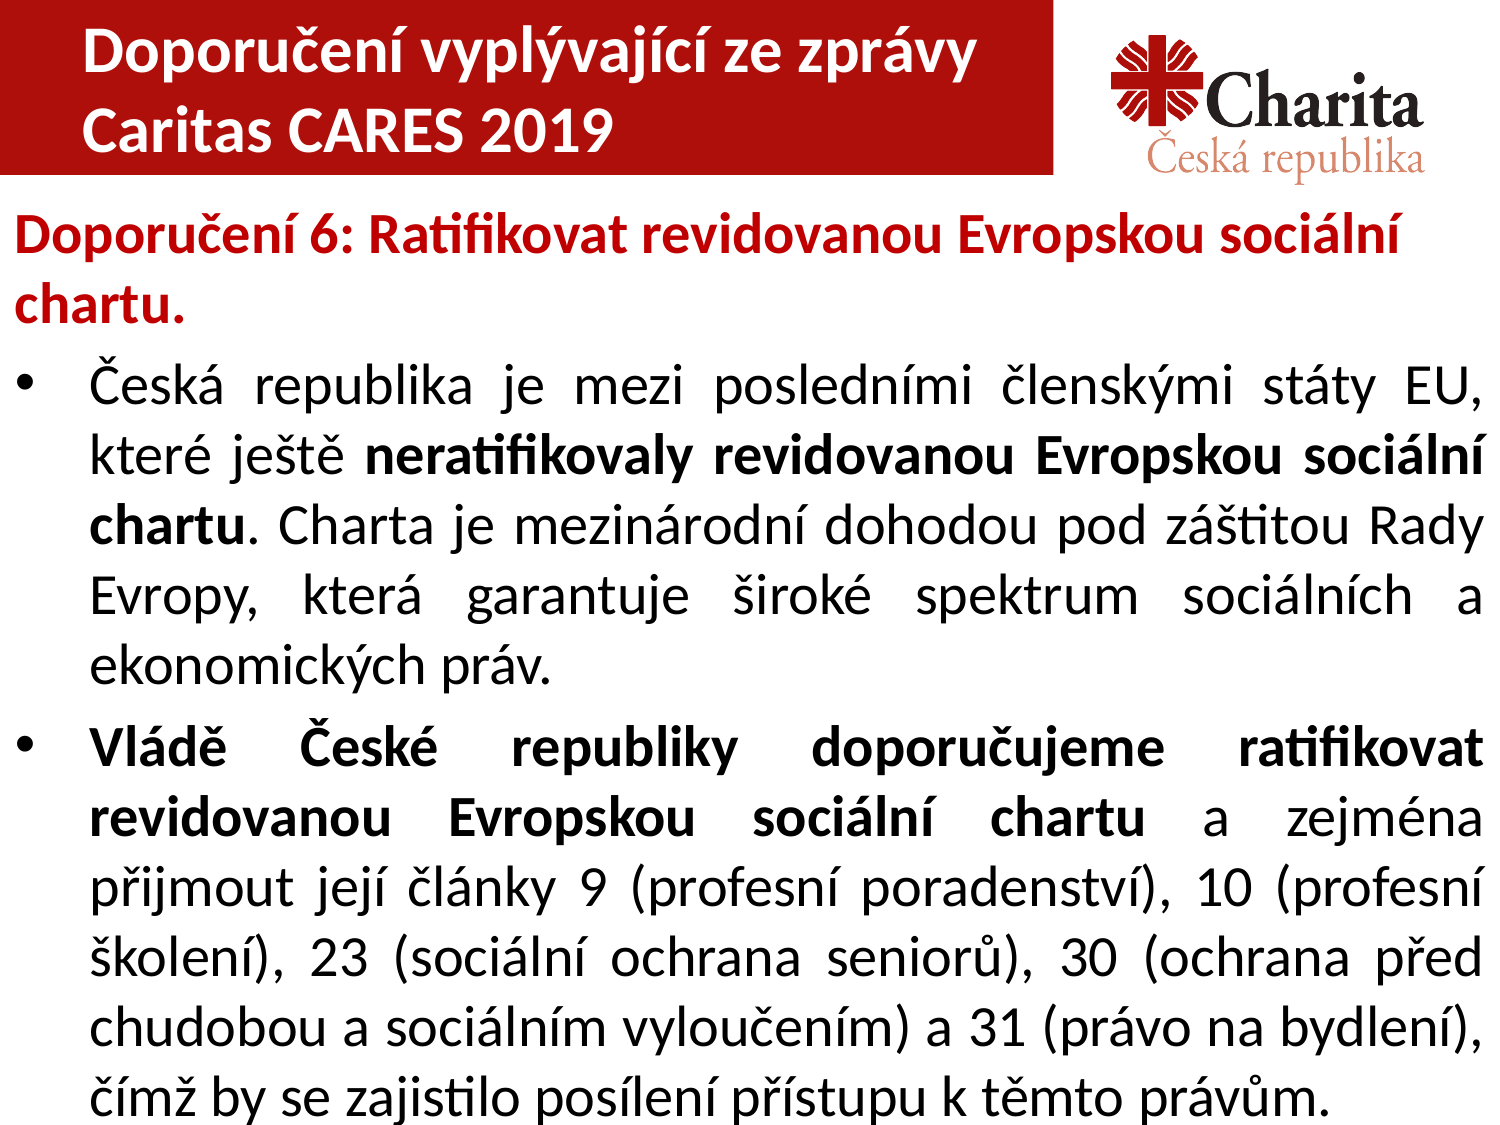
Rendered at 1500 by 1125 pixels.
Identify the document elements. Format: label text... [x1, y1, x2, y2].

title Doporučení vyplývající ze zprávy Caritas CARES 2019 [0, 0, 1054, 175]
picture [1111, 35, 1425, 185]
list Doporučení 6: Ratifikovat revidovanou Evropskou sociální chartu. Česká republika je mezi posledními členskými státy EU, které ještě neratifikovaly revidovanou Evropskou sociální chartu. Charta je mezinárodní dohodou pod záštitou Rady Evropy, která garantuje široké spektrum sociálních a ekonomických práv. Vládě České republiky doporučujeme ratifikovat revidovanou Evropskou sociální chartu a zejména přijmout její články 9 (profesní poradenství), 10 (profesní školení), 23 (sociální ochrana seniorů), 30 (ochrana před chudobou a sociálním vyloučením) a 31 (právo na bydlení), čímž by se zajistilo posílení přístupu k těmto právům. [0, 187, 1500, 1125]
